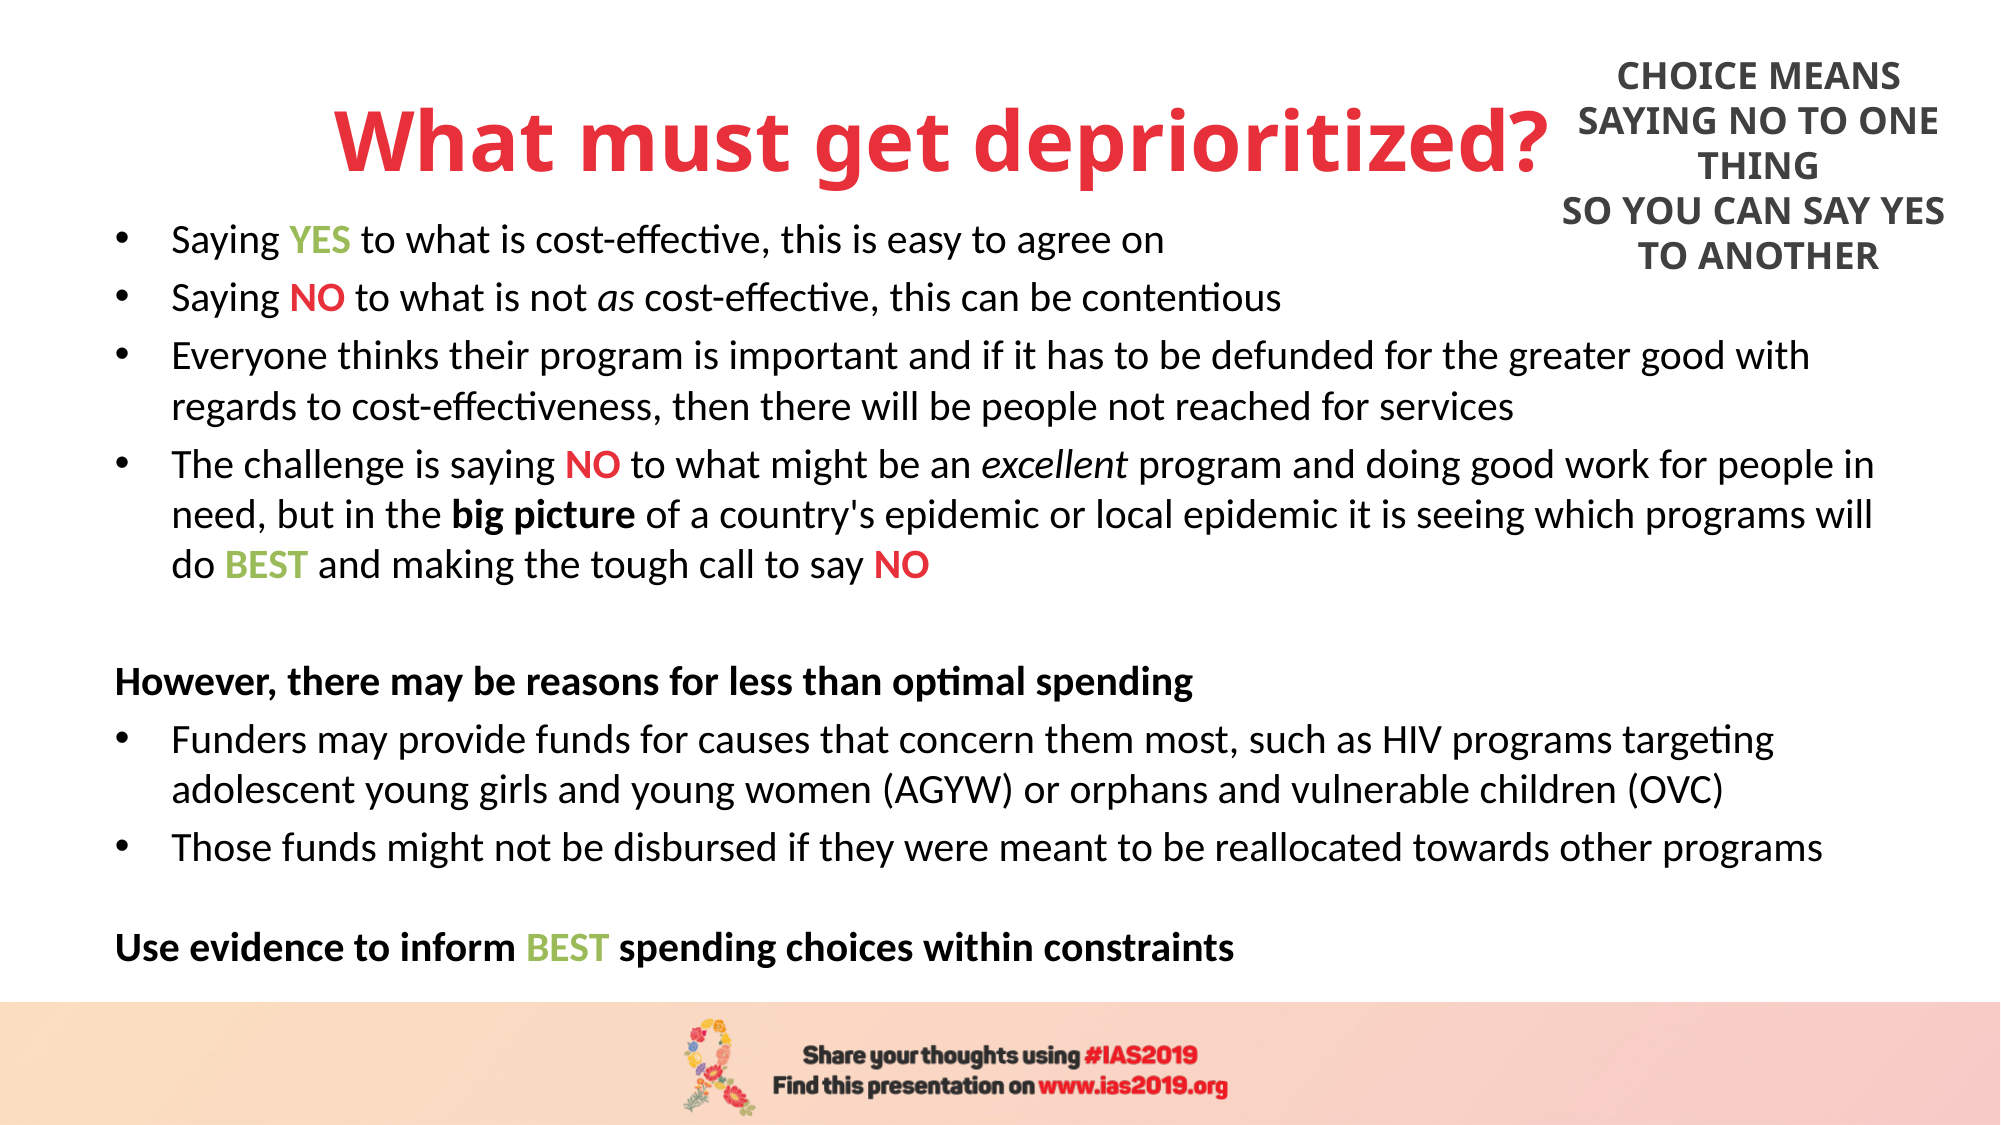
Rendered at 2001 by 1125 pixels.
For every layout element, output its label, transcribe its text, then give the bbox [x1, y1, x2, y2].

list Saying YES to what is cost-effective, this is easy to agree on Saying NO to what is not as cost-effective, this can be contentious Everyone thinks their program is important and if it has to be defunded for the greater good with regards to cost-effectiveness, then there will be people not reached for services The challenge is saying NO to what might be an excellent program and doing good work for people in need, but in the big picture of a country's epidemic or local epidemic it is seeing which programs will do BEST and making the tough call to say NO However, there may be reasons for less than optimal spending Funders may provide funds for causes that concern them most, such as HIV programs targeting adolescent young girls and young women (AGYW) or orphans and vulnerable children (OVC) Those funds might not be disbursed if they were meant to be reallocated towards other programs Use evidence to inform BEST spending choices within constraints [99, 204, 1915, 983]
text_box CHOICE MEANS SAYING NO TO ONE THING SO YOU CAN SAY YES TO ANOTHER [1528, 45, 1990, 285]
title What must get deprioritized? [42, 44, 1843, 232]
picture [0, 1002, 2001, 1125]
